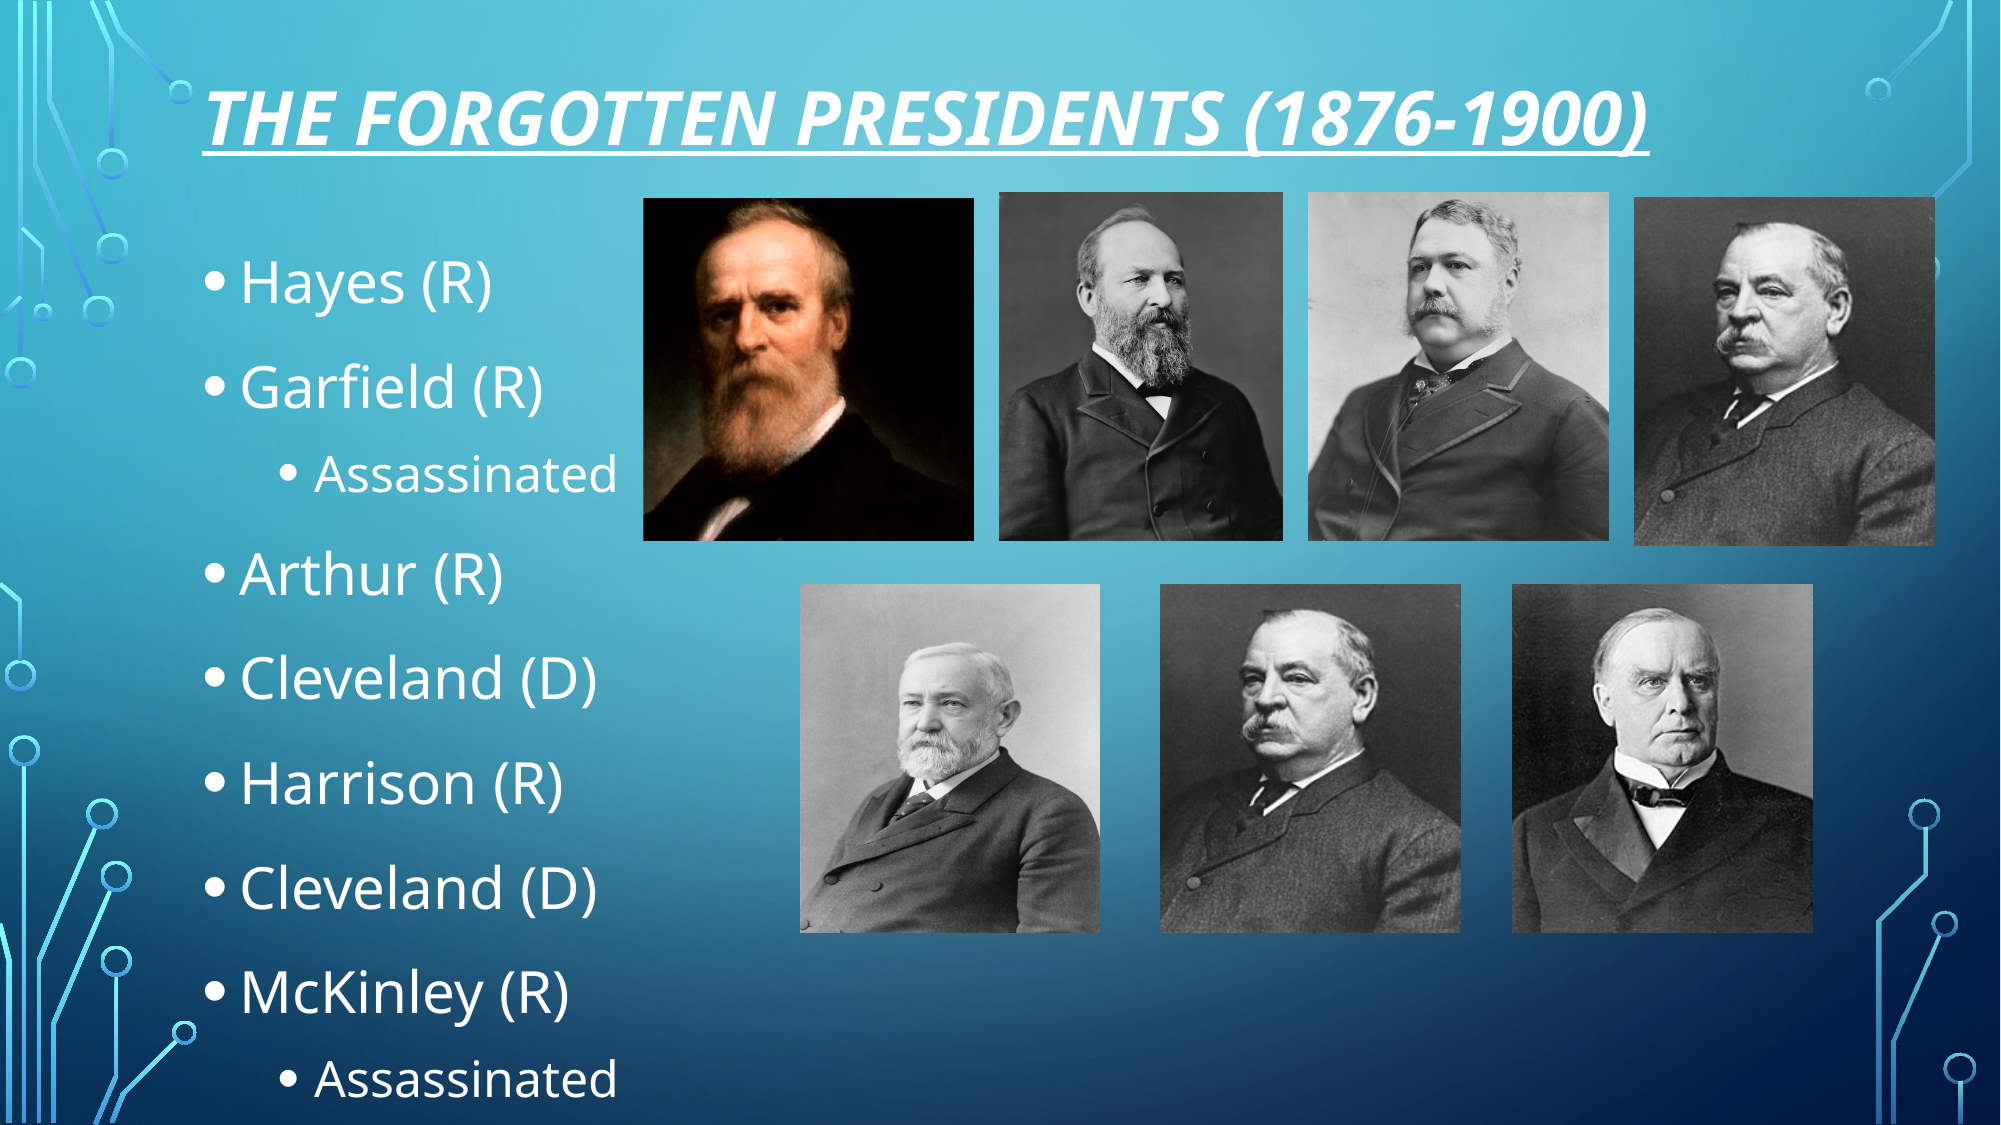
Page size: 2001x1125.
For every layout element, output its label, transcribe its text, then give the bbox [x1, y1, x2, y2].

picture [999, 192, 1283, 541]
picture [799, 583, 1101, 933]
list Hayes (R) Garfield (R) Assassinated Arthur (R) Cleveland (D) Harrison (R) Cleveland (D) McKinley (R) Assassinated [187, 223, 1813, 1125]
picture [1159, 583, 1461, 933]
picture [1633, 197, 1935, 547]
title The Forgotten Presidents (1876-1900) [187, 0, 1813, 223]
picture [643, 197, 975, 541]
picture [1308, 192, 1609, 541]
picture [1511, 583, 1813, 933]
